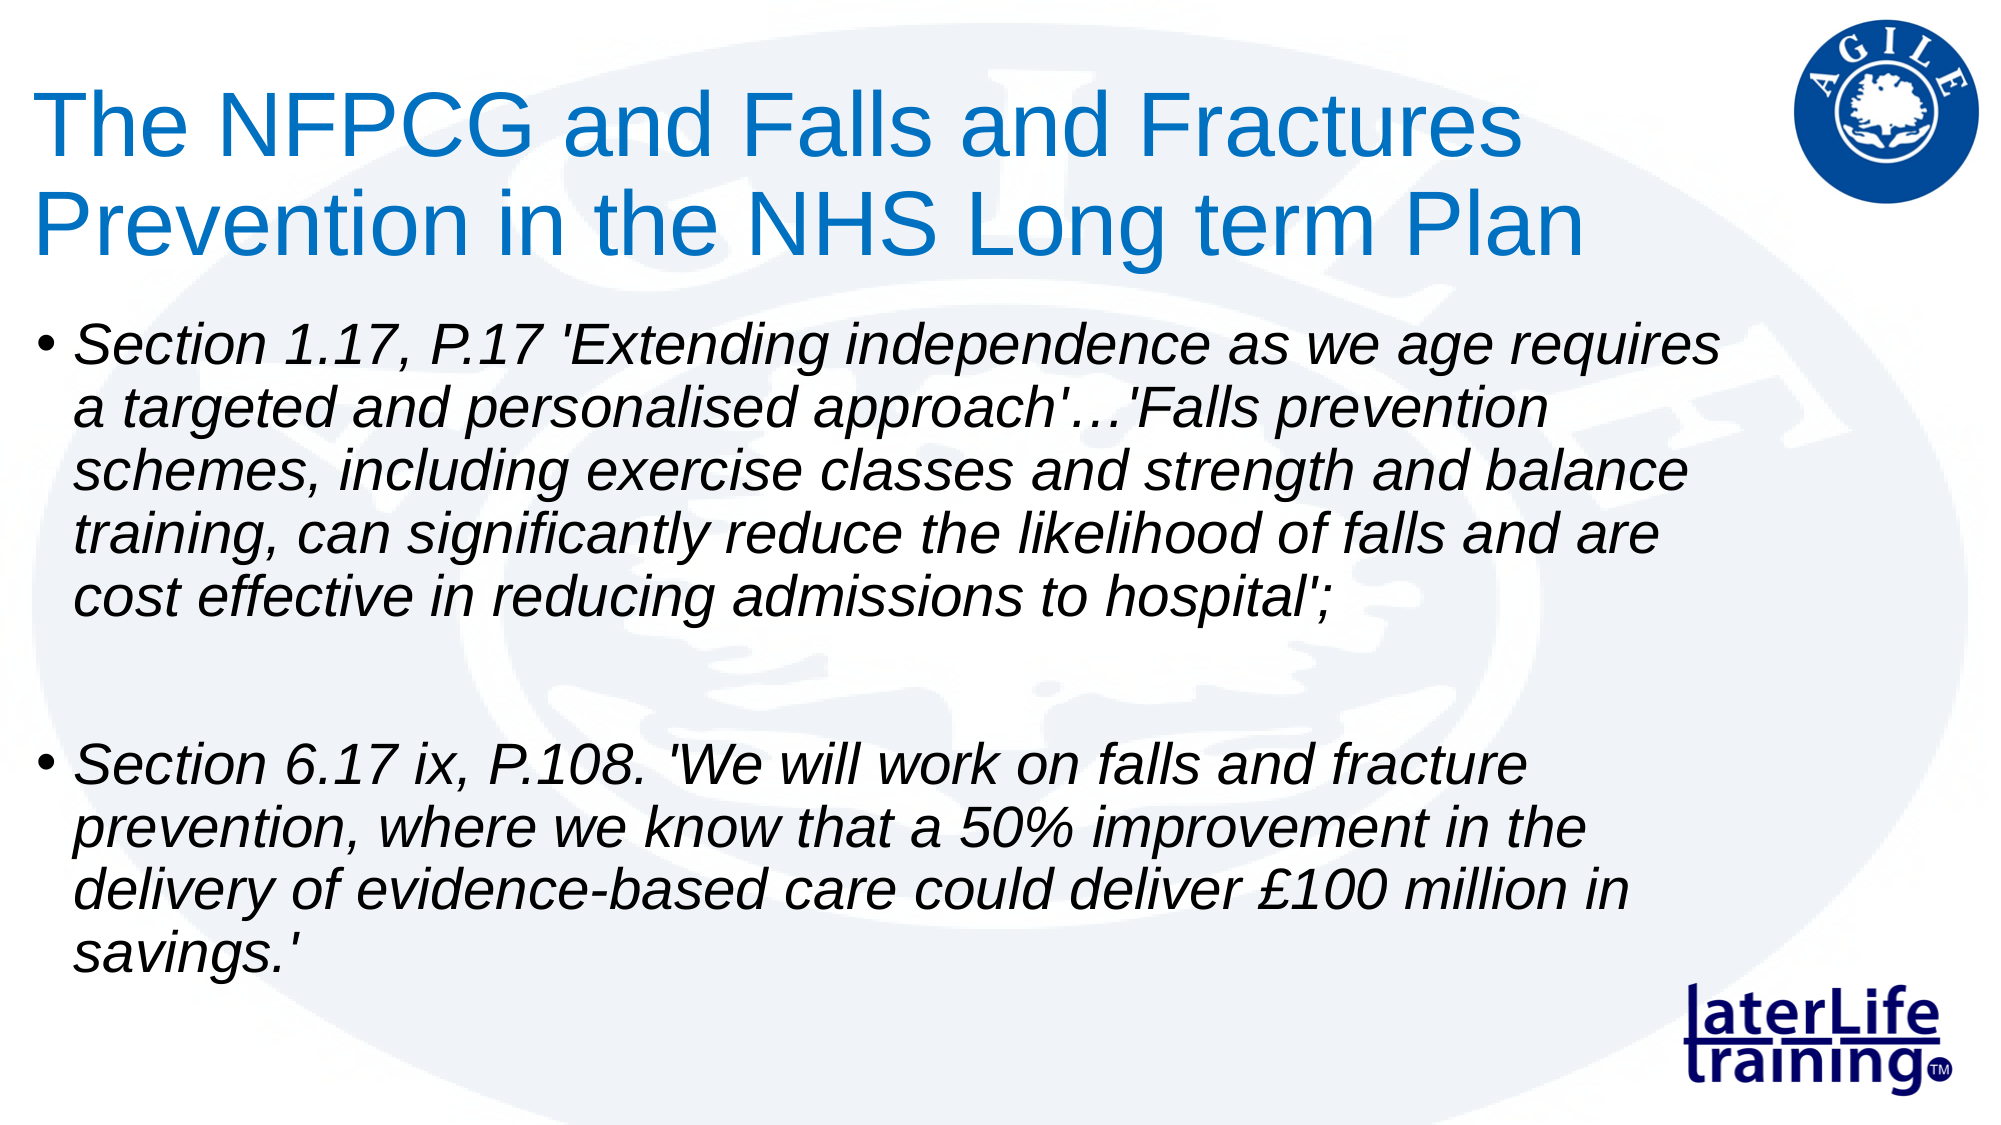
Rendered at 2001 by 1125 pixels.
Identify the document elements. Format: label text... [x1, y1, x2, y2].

list Section 1.17, P.17 'Extending independence as we age requires a targeted and personalised approach'…'Falls prevention schemes, including exercise classes and strength and balance training, can significantly reduce the likelihood of falls and are cost effective in reducing admissions to hospital'; Section 6.17 ix, P.108. 'We will work on falls and fracture prevention, where we know that a 50% improvement in the delivery of evidence-based care could deliver £100 million in savings.' [21, 306, 1747, 1021]
picture [1674, 937, 1962, 1125]
title The NFPCG and Falls and Fractures Prevention in the NHS Long term Plan [17, 67, 1743, 285]
picture [1791, 16, 1982, 207]
